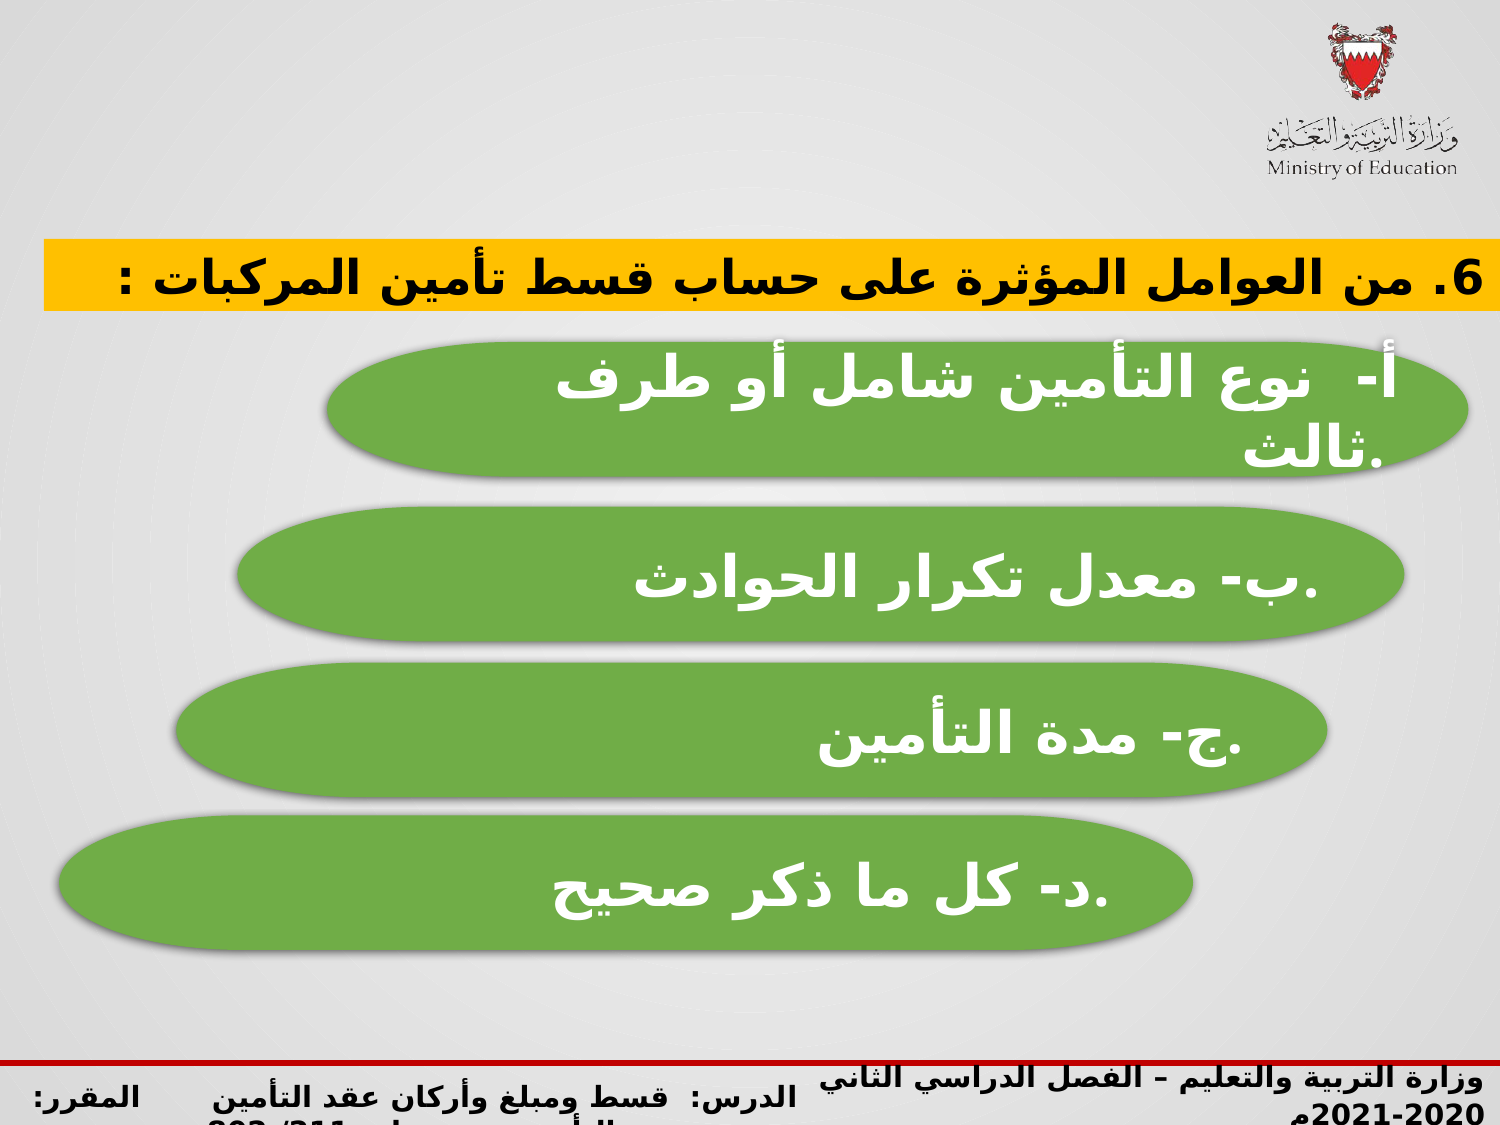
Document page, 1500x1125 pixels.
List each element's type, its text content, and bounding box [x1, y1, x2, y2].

text_box الدرس: قسط ومبلغ وأركان عقد التأمين المقرر: التأمين تام 211/ 802 [0, 1071, 798, 1125]
text_box أ- نوع التأمين شامل أو طرف ثالث. [327, 341, 1469, 477]
text_box ج- مدة التأمين. [176, 662, 1328, 798]
text_box وزارة التربية والتعليم – الفصل الدراسي الثاني 2020-2021م [798, 1064, 1500, 1125]
text_box د- كل ما ذكر صحيح. [59, 815, 1194, 950]
text_box ب- معدل تكرار الحوادث. [237, 506, 1405, 642]
text_box 6. من العوامل المؤثرة على حساب قسط تأمين المركبات : [43, 238, 1500, 311]
picture [1229, 0, 1500, 208]
